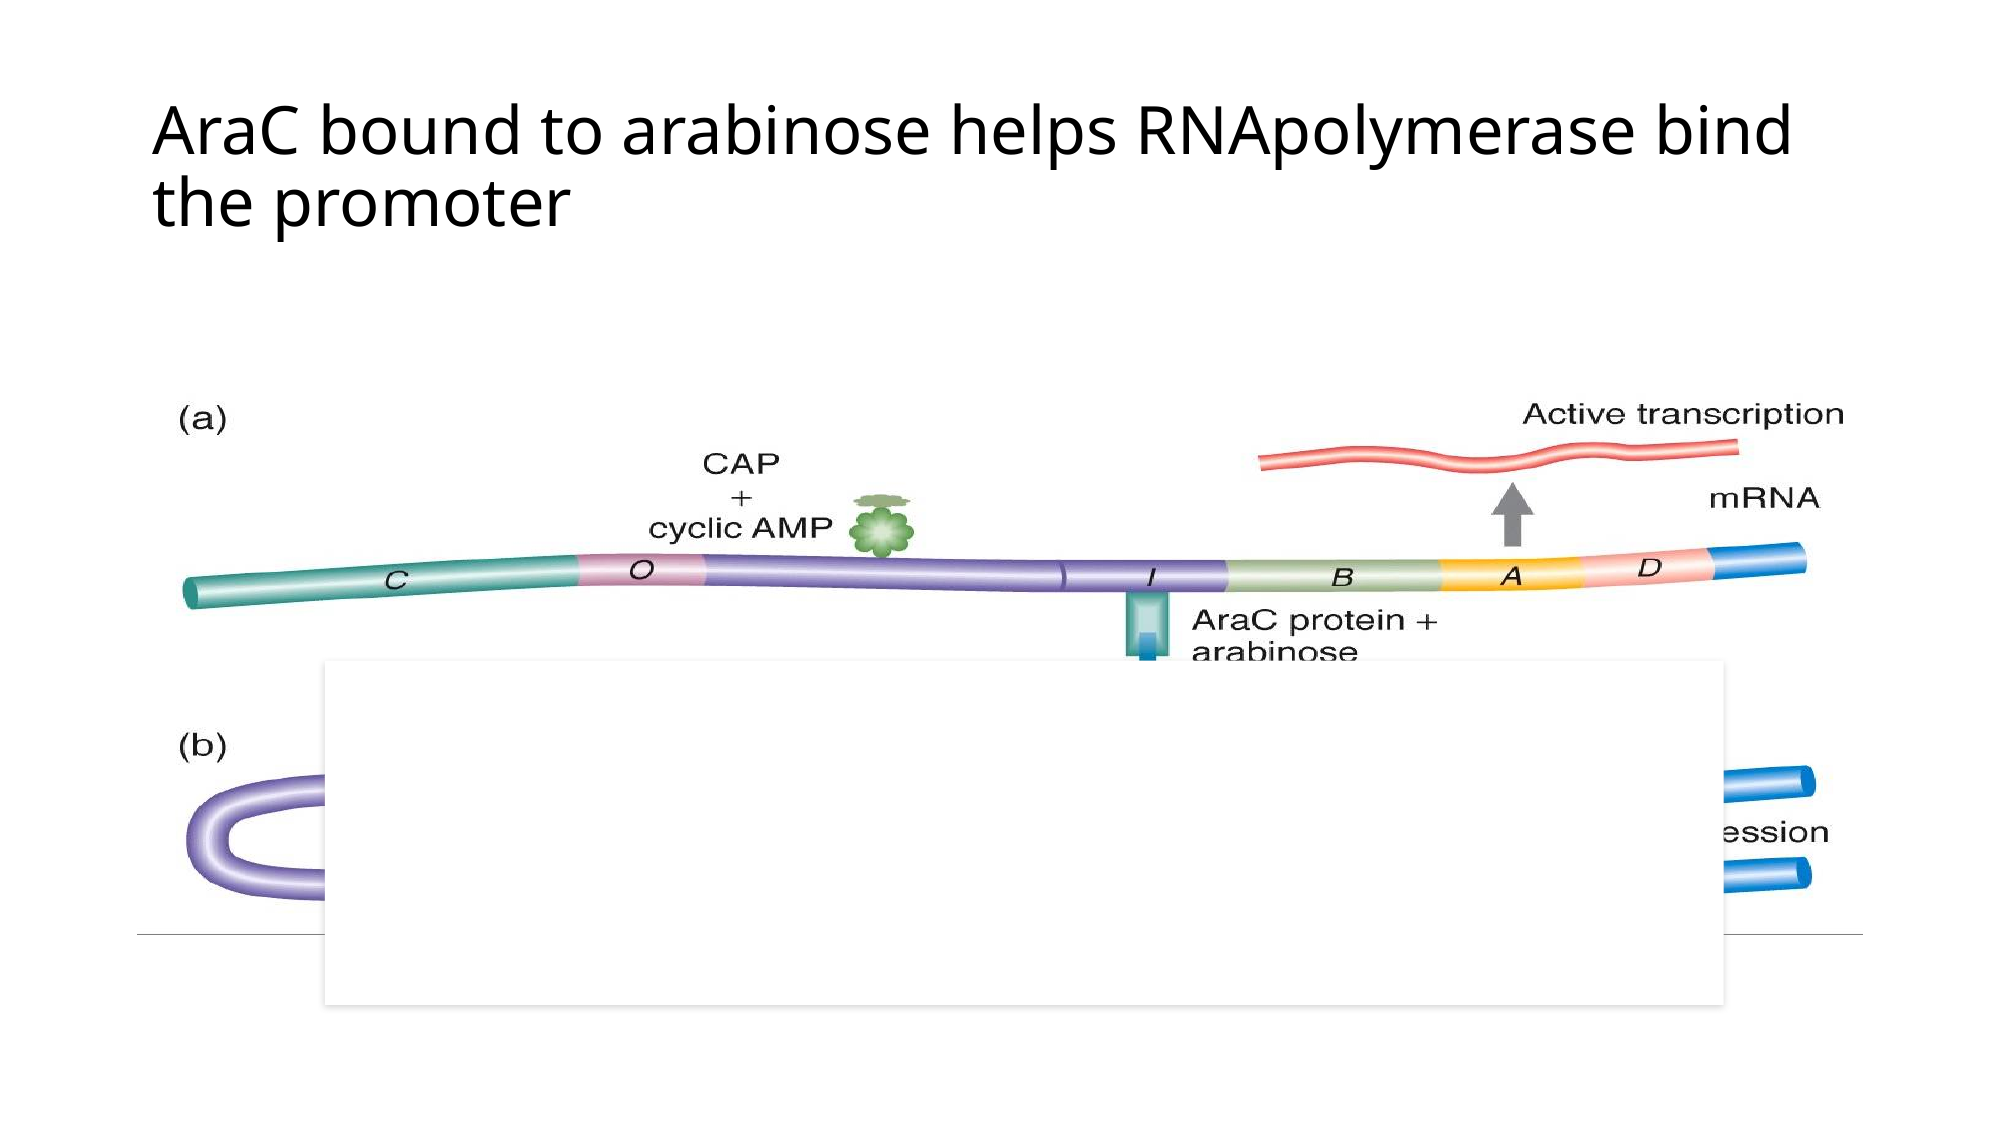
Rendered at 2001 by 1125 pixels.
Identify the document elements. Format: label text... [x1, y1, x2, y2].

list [137, 299, 1863, 1014]
title AraC bound to arabinose helps RNApolymerase bind the promoter [137, 59, 1863, 278]
